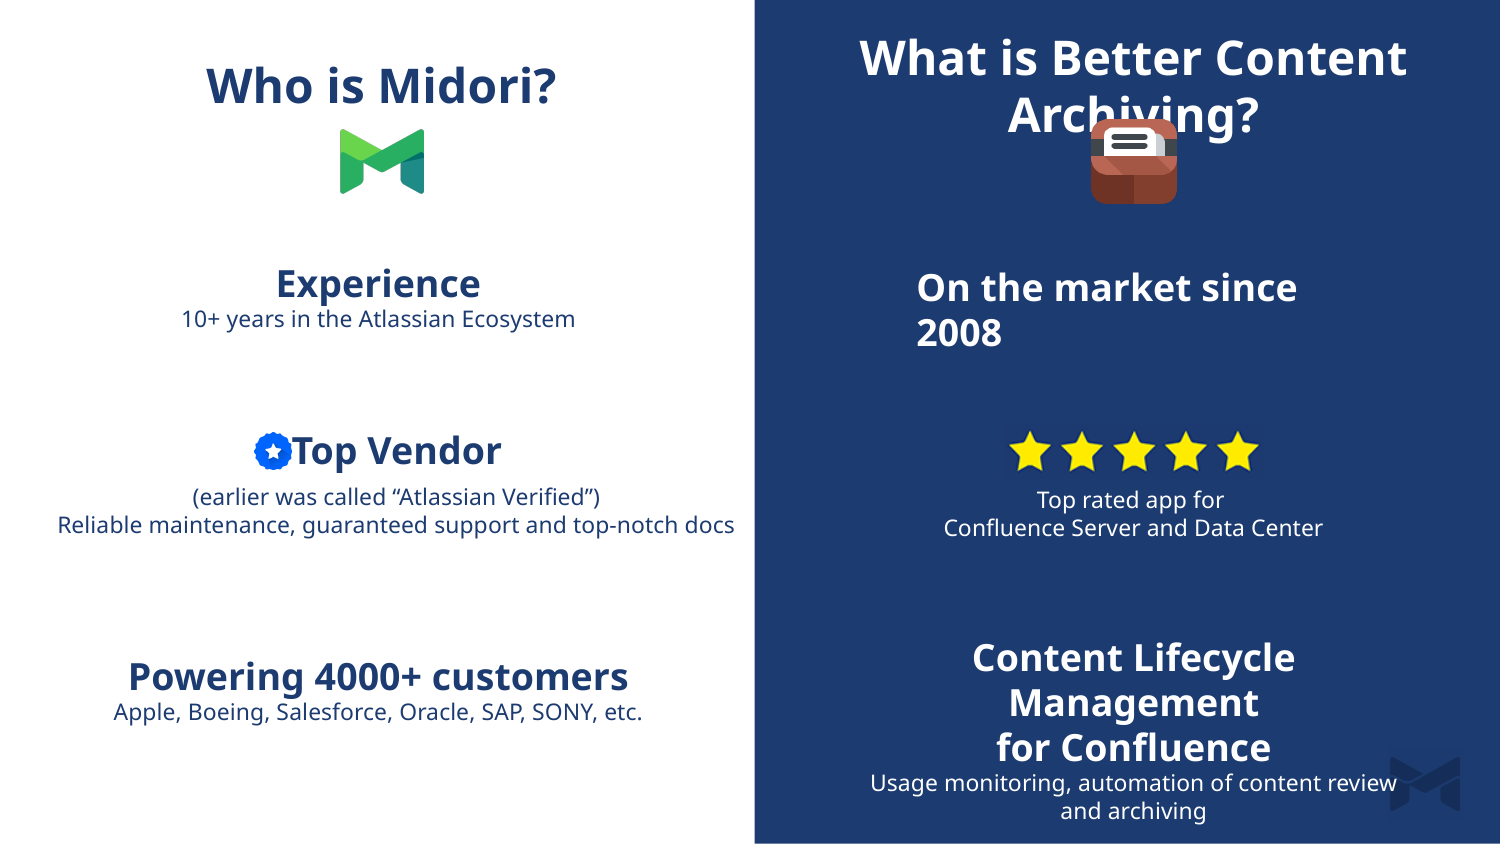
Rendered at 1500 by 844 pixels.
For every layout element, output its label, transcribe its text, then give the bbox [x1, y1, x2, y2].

picture [254, 432, 292, 470]
list What is Better Content Archiving? [767, 54, 1500, 115]
list Top Vendor [291, 426, 503, 476]
picture [339, 118, 425, 204]
picture [1091, 118, 1177, 204]
picture [1003, 423, 1265, 479]
text_box Content Lifecycle Management for Confluence Usage monitoring, automation of content review and archiving [844, 628, 1424, 755]
text_box Who is Midori? [188, 54, 576, 115]
list (earlier was called “Atlassian Verified”) Reliable maintenance, guaranteed support and top-notch docs [40, 482, 753, 543]
picture [1387, 746, 1463, 822]
list Experience 10+ years in the Atlassian Ecosystem [40, 259, 717, 338]
list Powering 4000+ customers Apple, Boeing, Salesforce, Oracle, SAP, SONY, etc. [37, 652, 720, 731]
text_box On the market since 2008 [910, 258, 1357, 313]
text_box Top rated app for Confluence Server and Data Center [921, 480, 1347, 518]
